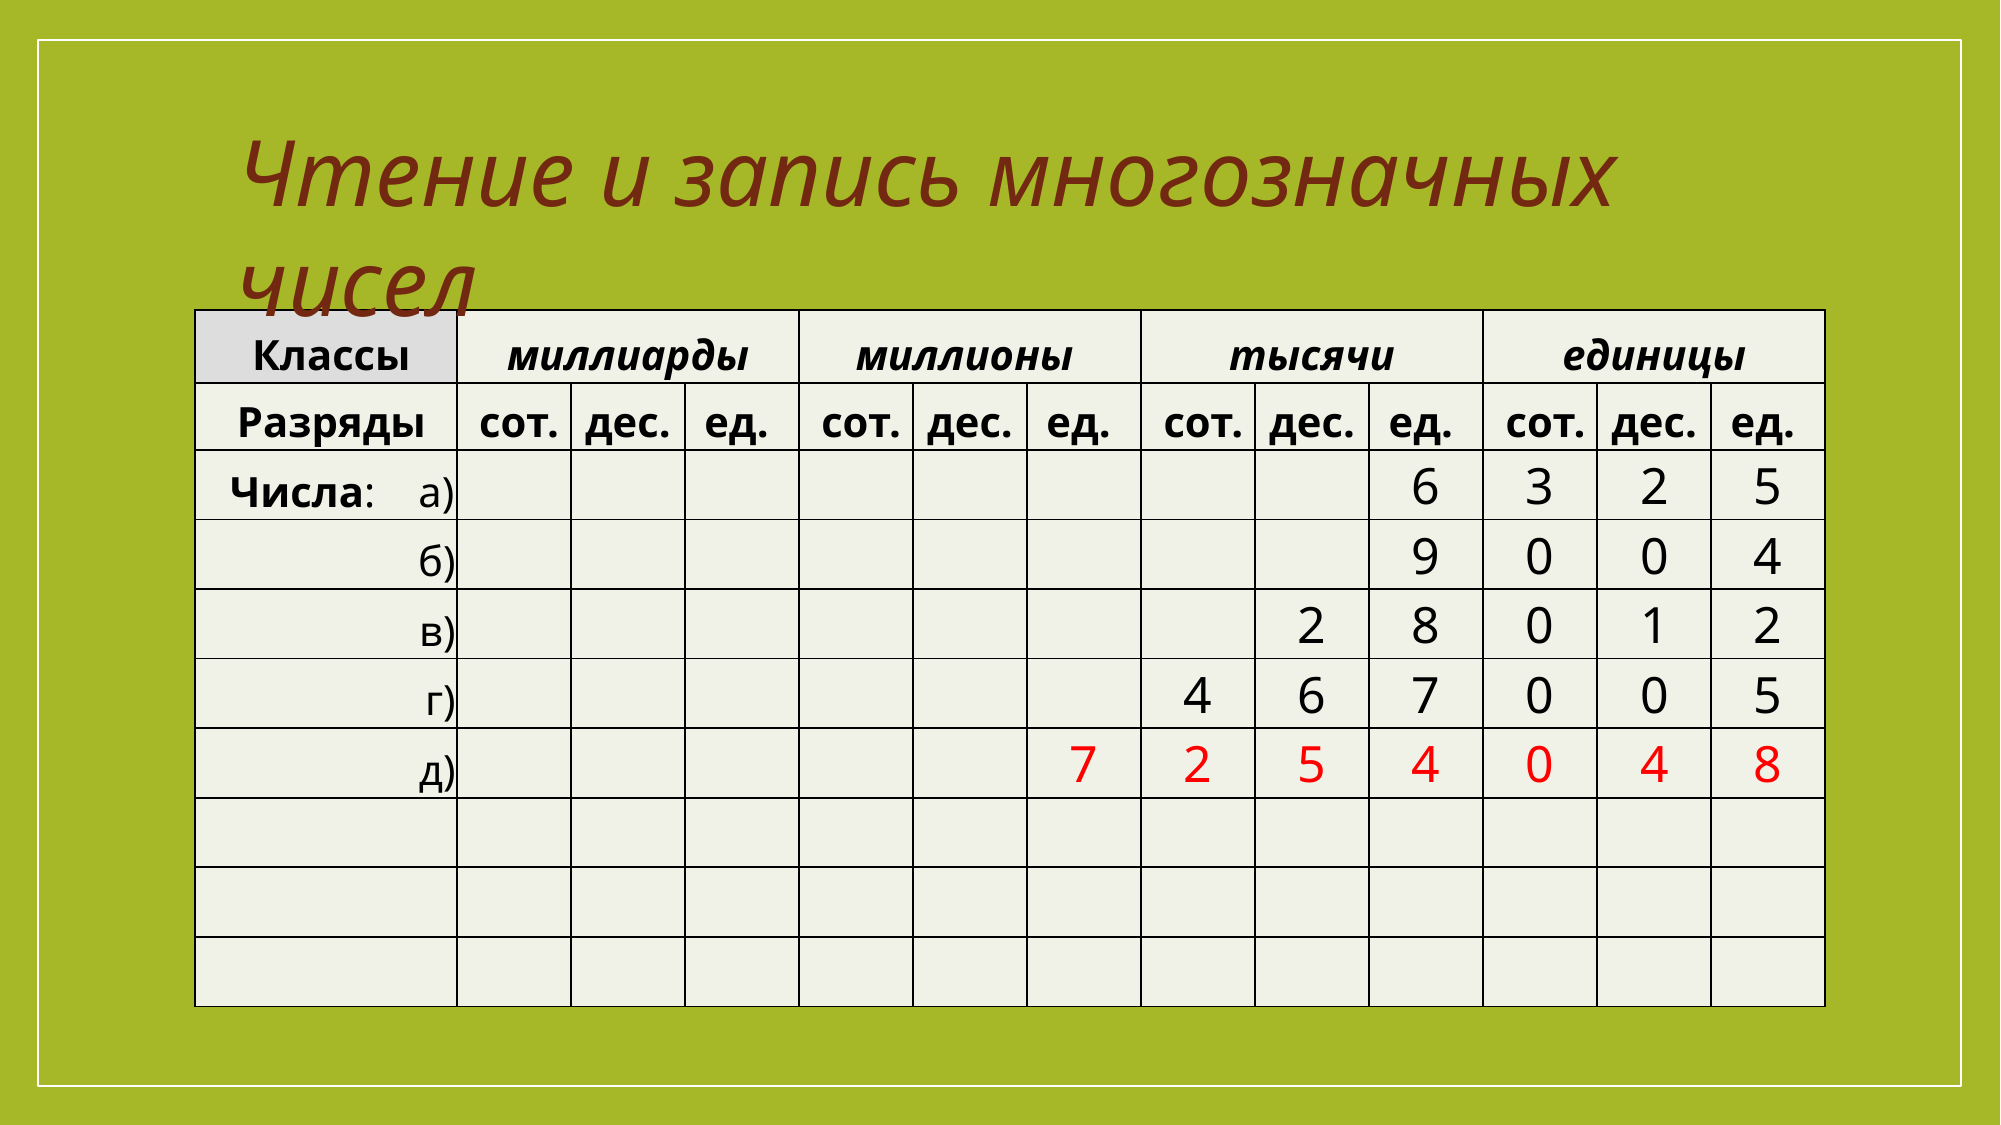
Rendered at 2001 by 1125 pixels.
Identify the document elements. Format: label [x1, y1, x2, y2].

table_cell [1484, 451, 1596, 519]
table_cell [1028, 938, 1140, 1006]
table_cell [1370, 729, 1482, 797]
table_cell [914, 938, 1026, 1006]
table_cell [572, 659, 684, 727]
table_cell [800, 659, 912, 727]
table_cell [1370, 659, 1482, 727]
table_cell [1028, 520, 1140, 588]
table_cell [1370, 384, 1482, 449]
table_cell [196, 520, 456, 588]
table_cell [1028, 451, 1140, 519]
table_cell [1484, 938, 1596, 1006]
table_cell [1028, 590, 1140, 658]
table_cell [1370, 590, 1482, 658]
table_cell [572, 938, 684, 1006]
table_cell [1028, 659, 1140, 727]
table_cell [1028, 799, 1140, 866]
table_cell [1598, 938, 1710, 1006]
table_cell [1142, 384, 1254, 449]
table_cell [1256, 659, 1368, 727]
table_cell [914, 868, 1026, 936]
table_cell [1712, 868, 1824, 936]
table_cell [196, 451, 456, 519]
table_cell [1712, 659, 1824, 727]
table_cell [800, 520, 912, 588]
table_cell [458, 659, 570, 727]
table_cell [196, 384, 456, 449]
table_header [1484, 343, 1824, 382]
table_cell [686, 729, 798, 797]
table_cell [1598, 520, 1710, 588]
table_cell [1256, 590, 1368, 658]
table_cell [572, 384, 684, 449]
table_cell [1484, 729, 1596, 797]
table_cell [1142, 938, 1254, 1006]
table_cell [1370, 451, 1482, 519]
table_cell [1484, 590, 1596, 658]
table_header [196, 311, 456, 382]
table_cell [800, 590, 912, 658]
table_cell [1028, 384, 1140, 449]
table_cell [686, 451, 798, 519]
table_cell [686, 659, 798, 727]
table_cell [572, 451, 684, 519]
table_cell [1712, 520, 1824, 588]
table_cell [1142, 729, 1254, 797]
table_cell [572, 520, 684, 588]
table_cell [458, 451, 570, 519]
table_cell [458, 384, 570, 449]
table_cell [1028, 729, 1140, 797]
table_cell [1712, 729, 1824, 797]
table_cell [1142, 520, 1254, 588]
table_cell [800, 938, 912, 1006]
table_cell [800, 451, 912, 519]
table_cell [458, 938, 570, 1006]
table_cell [572, 729, 684, 797]
table_cell [686, 799, 798, 866]
table_cell [1598, 451, 1710, 519]
table_cell [686, 590, 798, 658]
table_cell [914, 799, 1026, 866]
table_cell [1598, 384, 1710, 449]
table_cell [1598, 729, 1710, 797]
table_cell [196, 868, 456, 936]
table_cell [1484, 799, 1596, 866]
table_cell [800, 799, 912, 866]
table_cell [686, 868, 798, 936]
table_cell [914, 451, 1026, 519]
table_cell [1256, 868, 1368, 936]
table_cell [1370, 938, 1482, 1006]
table_cell [1712, 590, 1824, 658]
table_cell [1142, 590, 1254, 658]
table_cell [1256, 384, 1368, 449]
table_cell [1484, 520, 1596, 588]
table_cell [800, 384, 912, 449]
table_cell [1484, 384, 1596, 449]
table_cell [914, 520, 1026, 588]
table_cell [1256, 729, 1368, 797]
table_cell [1598, 799, 1710, 866]
table_cell [572, 590, 684, 658]
table_cell [914, 590, 1026, 658]
table_cell [196, 729, 456, 797]
table_cell [458, 520, 570, 588]
table_cell [1598, 659, 1710, 727]
table_cell [1598, 590, 1710, 658]
table_cell [1256, 799, 1368, 866]
table_cell [1712, 384, 1824, 449]
table_cell [458, 729, 570, 797]
table_cell [686, 520, 798, 588]
table_cell [914, 659, 1026, 727]
table_cell [914, 384, 1026, 449]
table_cell [1712, 451, 1824, 519]
table_cell [686, 938, 798, 1006]
table_header [458, 343, 798, 382]
table_cell [1256, 938, 1368, 1006]
table_cell [1142, 451, 1254, 519]
table_header [1142, 343, 1482, 382]
table_cell [1712, 799, 1824, 866]
table_cell [914, 729, 1026, 797]
table_cell [572, 868, 684, 936]
table_cell [1142, 799, 1254, 866]
table_cell [1142, 868, 1254, 936]
table_cell [1484, 868, 1596, 936]
table_cell [196, 590, 456, 658]
table_header [800, 343, 1140, 382]
table_cell [458, 799, 570, 866]
table_cell [572, 799, 684, 866]
table_cell [1028, 868, 1140, 936]
table_cell [1142, 659, 1254, 727]
table_cell [1256, 520, 1368, 588]
table_cell [1370, 799, 1482, 866]
table_cell [800, 868, 912, 936]
table_cell [1712, 938, 1824, 1006]
table_cell [1484, 659, 1596, 727]
table_cell [1370, 868, 1482, 936]
table_cell [196, 659, 456, 727]
table_cell [458, 868, 570, 936]
text_box [222, 107, 1864, 343]
table_cell [686, 384, 798, 449]
table_cell [800, 729, 912, 797]
table_cell [458, 590, 570, 658]
table_cell [196, 938, 456, 1006]
table_cell [1256, 451, 1368, 519]
table_cell [196, 799, 456, 866]
table_cell [1370, 520, 1482, 588]
table_cell [1598, 868, 1710, 936]
